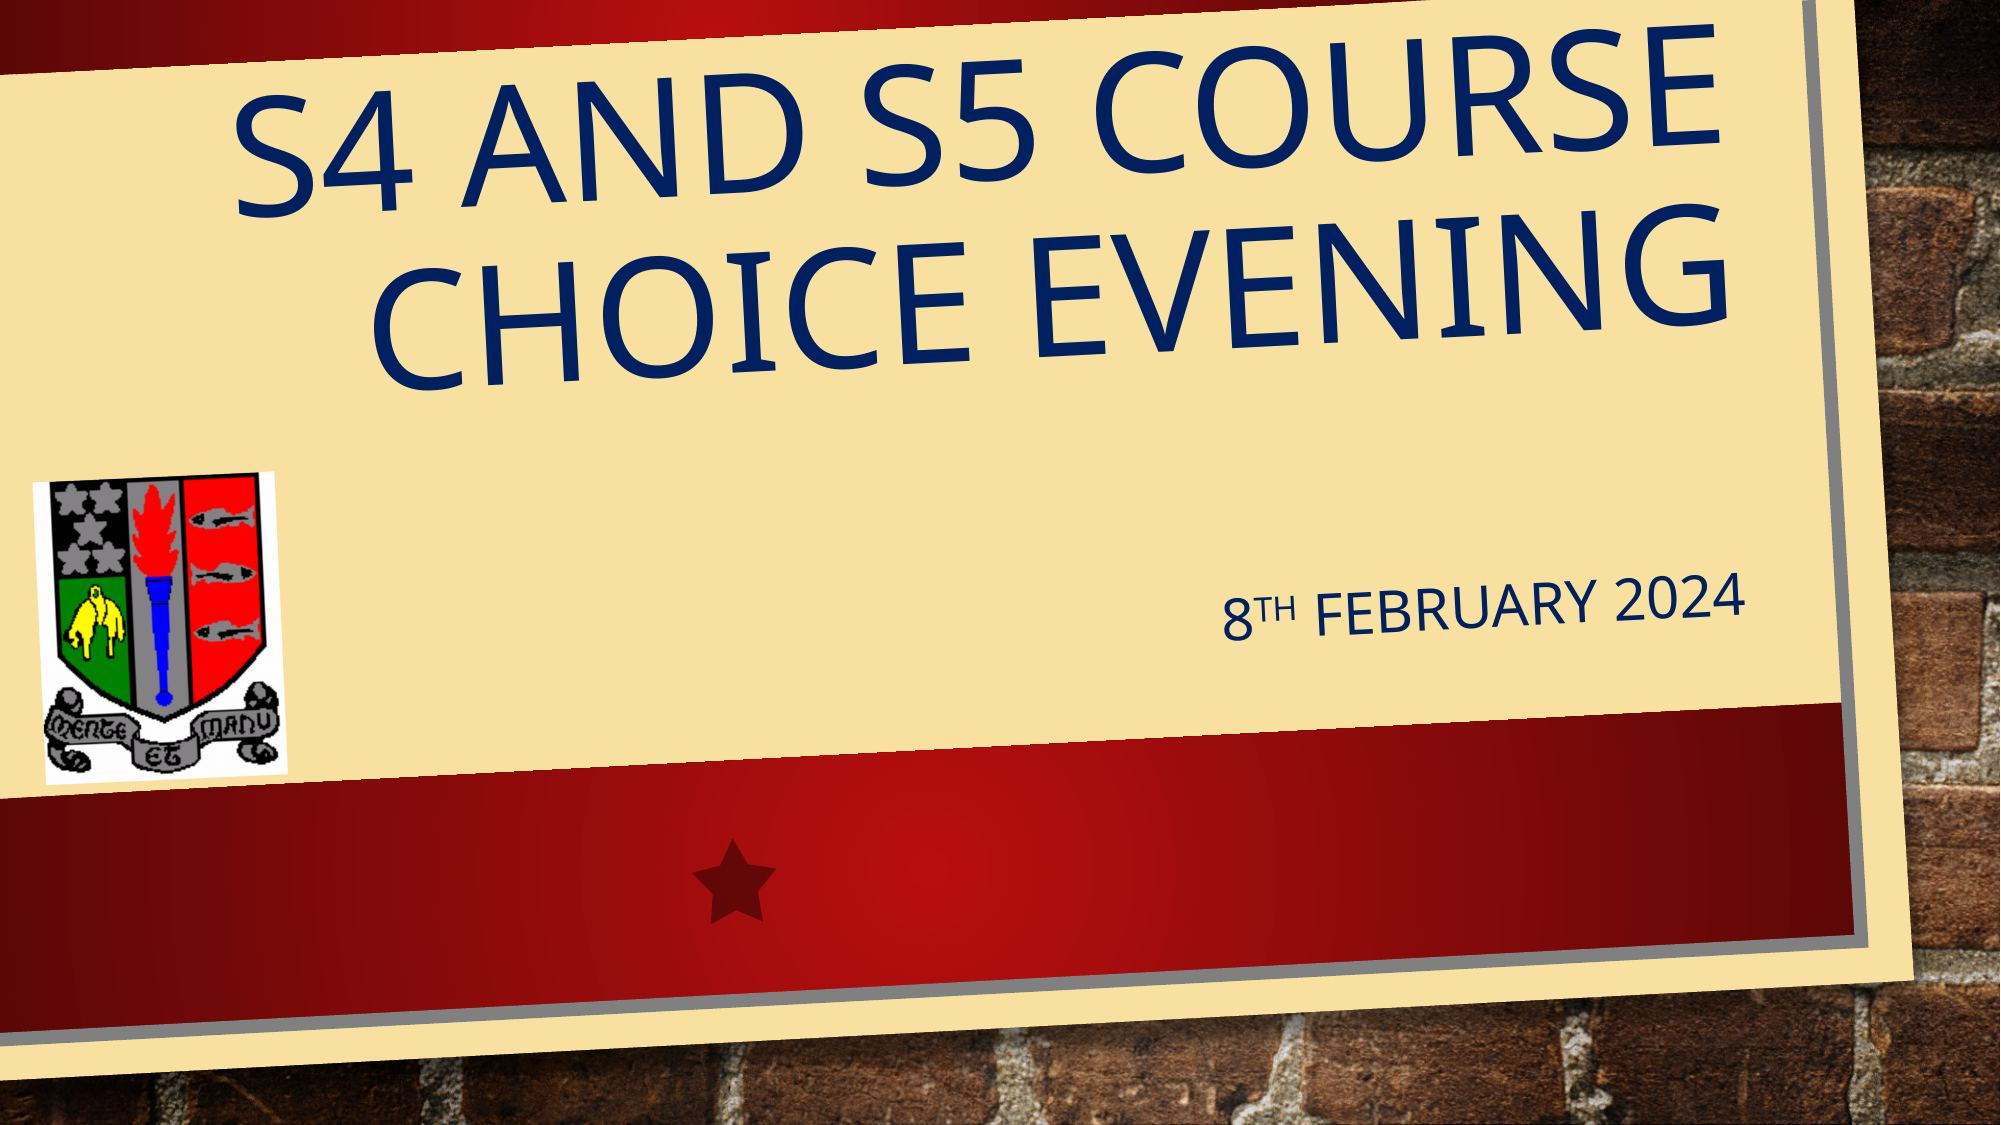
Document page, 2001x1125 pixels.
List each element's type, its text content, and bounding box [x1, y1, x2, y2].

subtitle 8th February 2024 [281, 533, 1763, 701]
picture [33, 472, 287, 784]
title s4 and s5 Course choice evening [82, 0, 1758, 450]
picture [0, 0, 2000, 1125]
